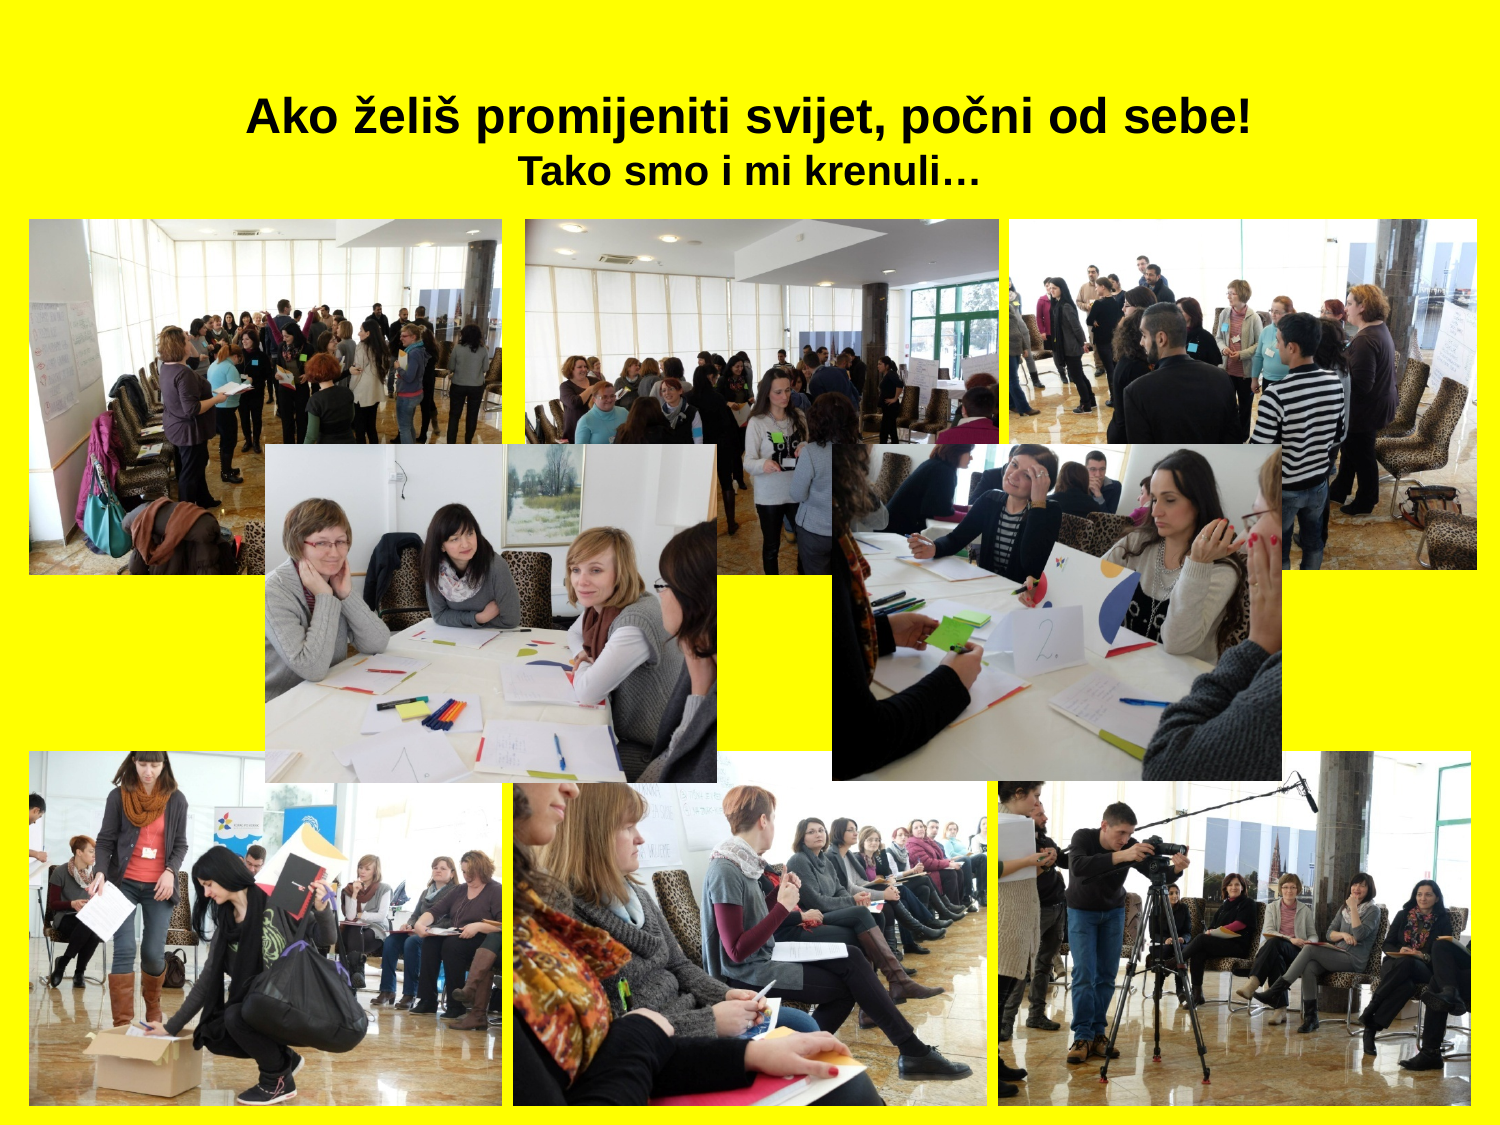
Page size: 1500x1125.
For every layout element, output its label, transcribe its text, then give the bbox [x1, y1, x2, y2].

picture [29, 219, 1477, 1107]
title Ako želiš promijeniti svijet, počni od sebe! Tako smo i mi krenuli… [75, 45, 1425, 233]
